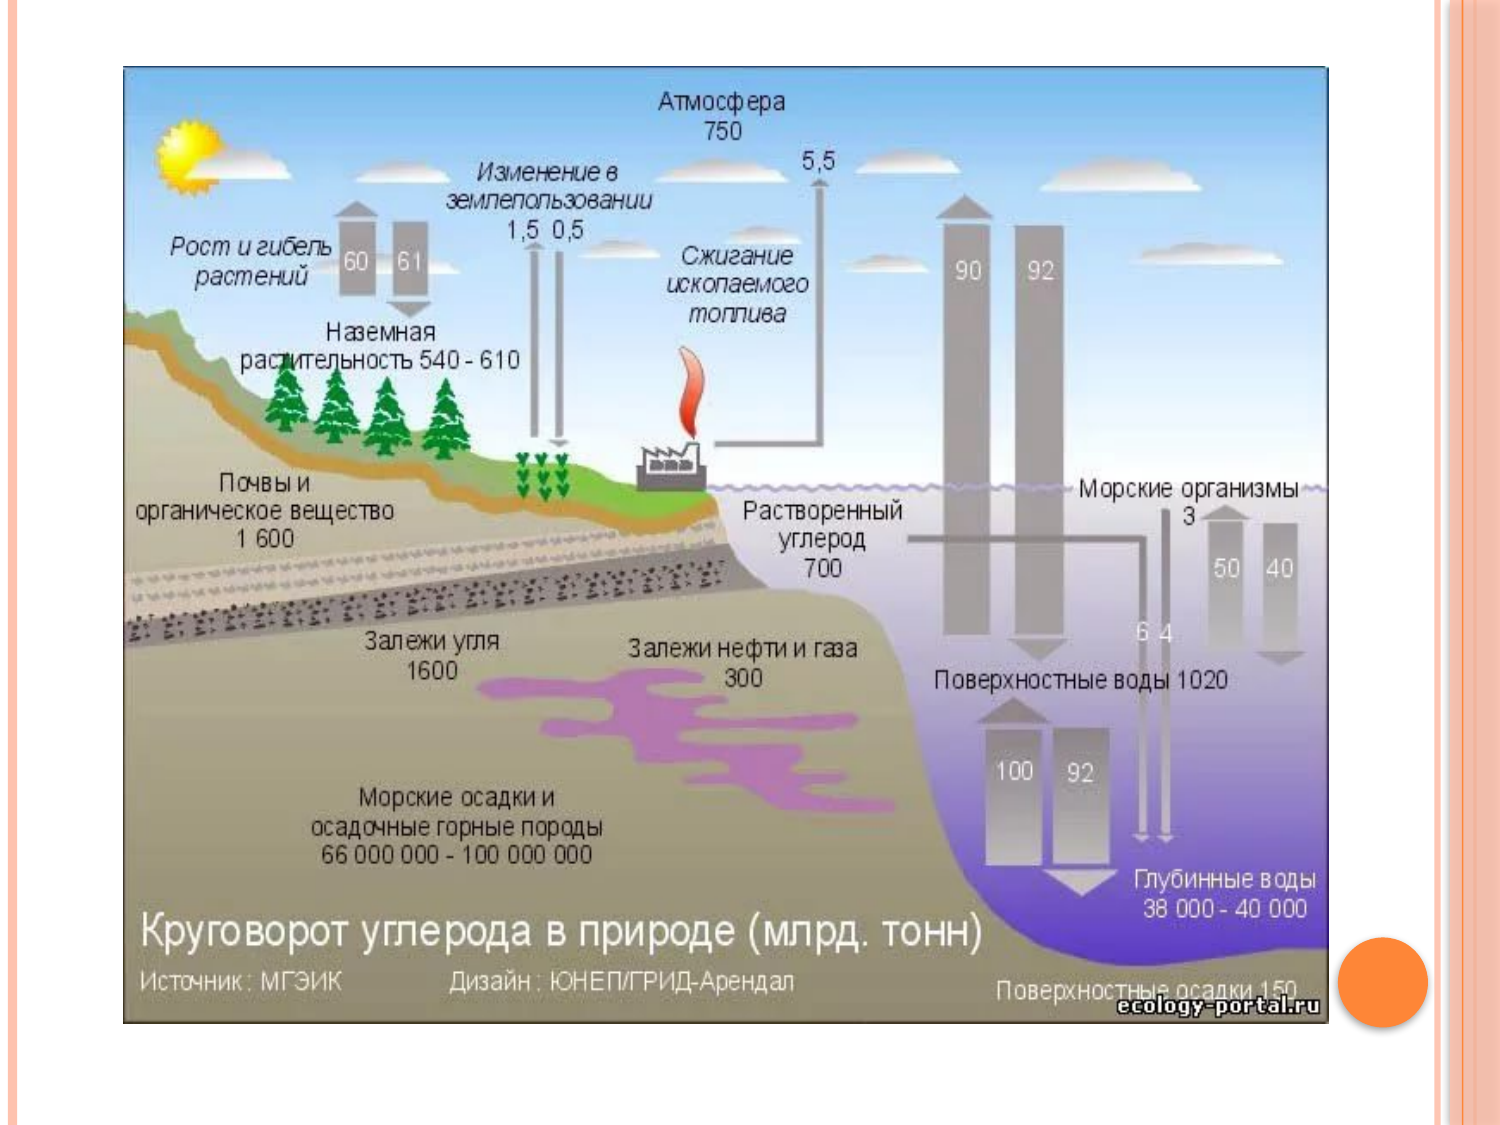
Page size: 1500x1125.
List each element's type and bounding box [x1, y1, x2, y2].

list [123, 65, 1330, 1024]
